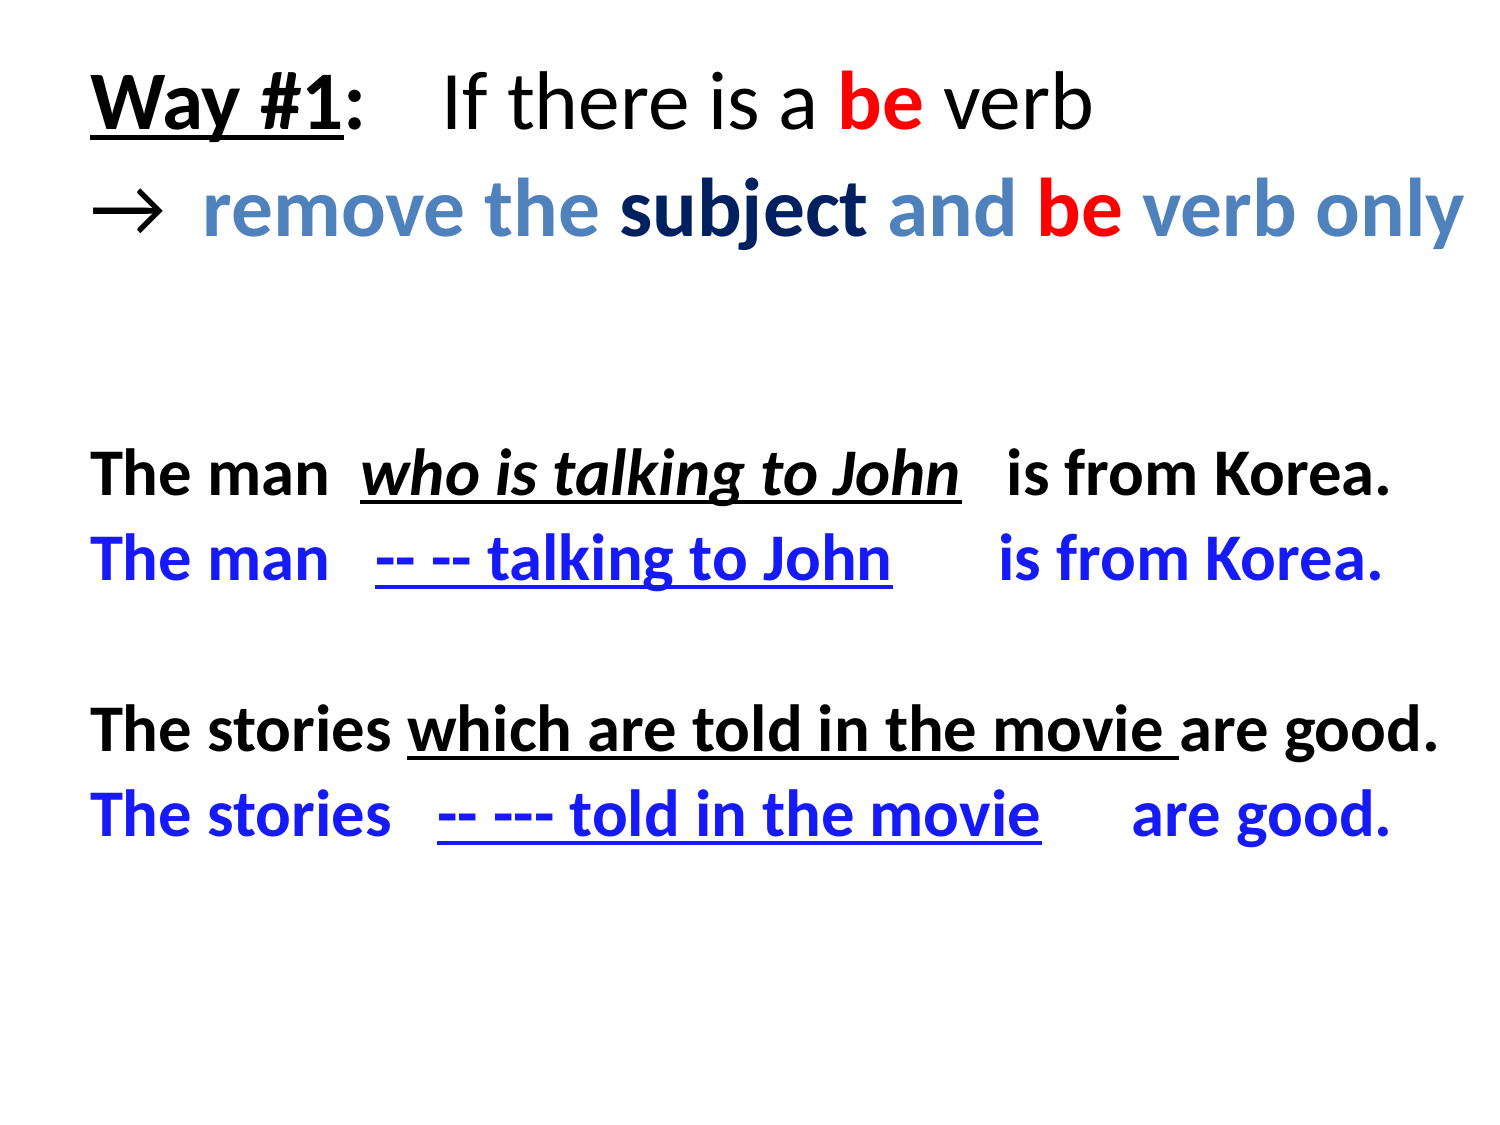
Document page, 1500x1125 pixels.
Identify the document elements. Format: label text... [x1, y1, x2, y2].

list Way #1: If there is a be verb → remove the subject and be verb only The man who is talking to John is from Korea. The man -- -- talking to John is from Korea. The stories which are told in the movie are good. The stories -- --- told in the movie are good. [74, 49, 1500, 1051]
